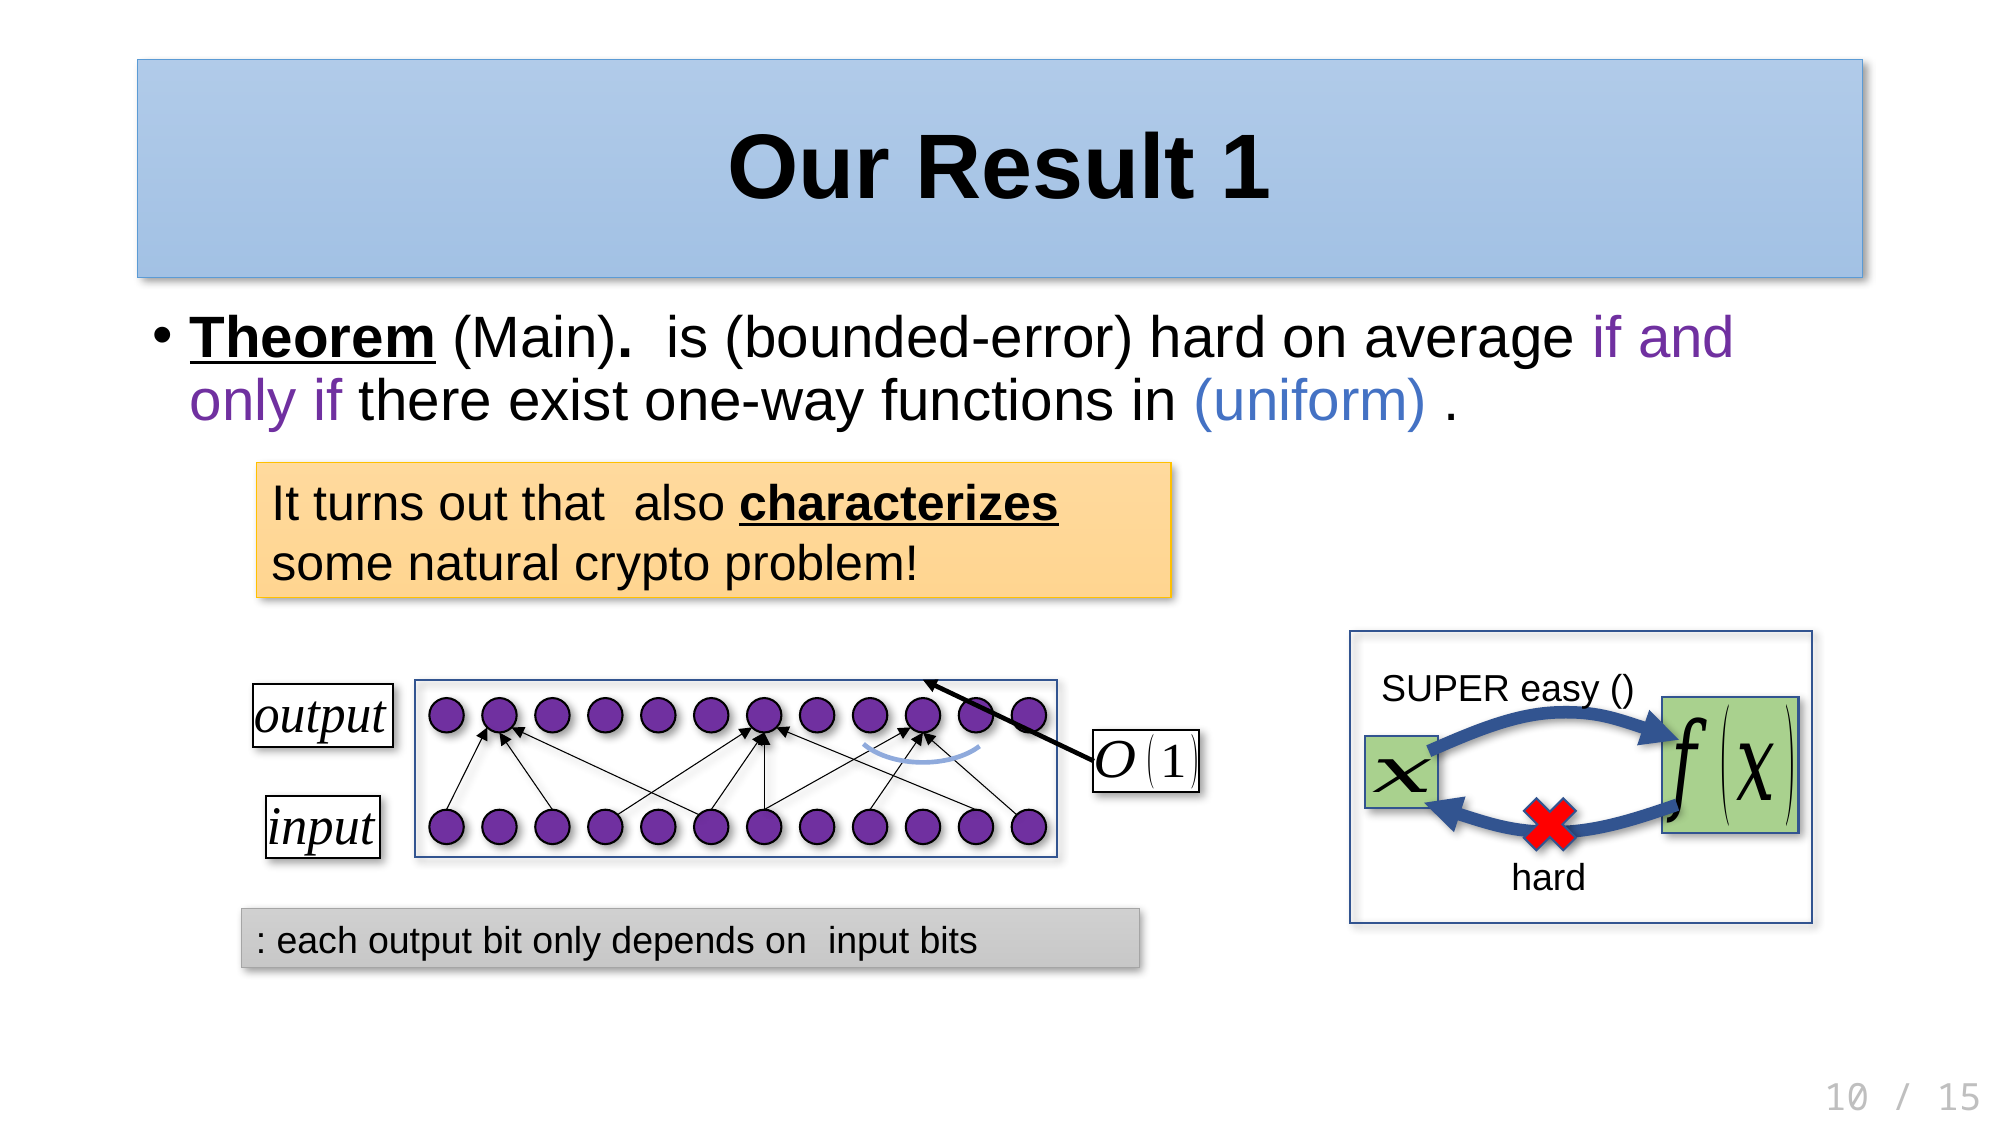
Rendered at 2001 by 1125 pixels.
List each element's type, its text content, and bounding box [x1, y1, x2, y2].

title Our Result 1 [137, 59, 1863, 278]
text_box [1349, 630, 1813, 924]
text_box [1366, 656, 1798, 906]
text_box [241, 679, 1199, 969]
text_box 10 / 15 [1786, 1065, 2000, 1125]
